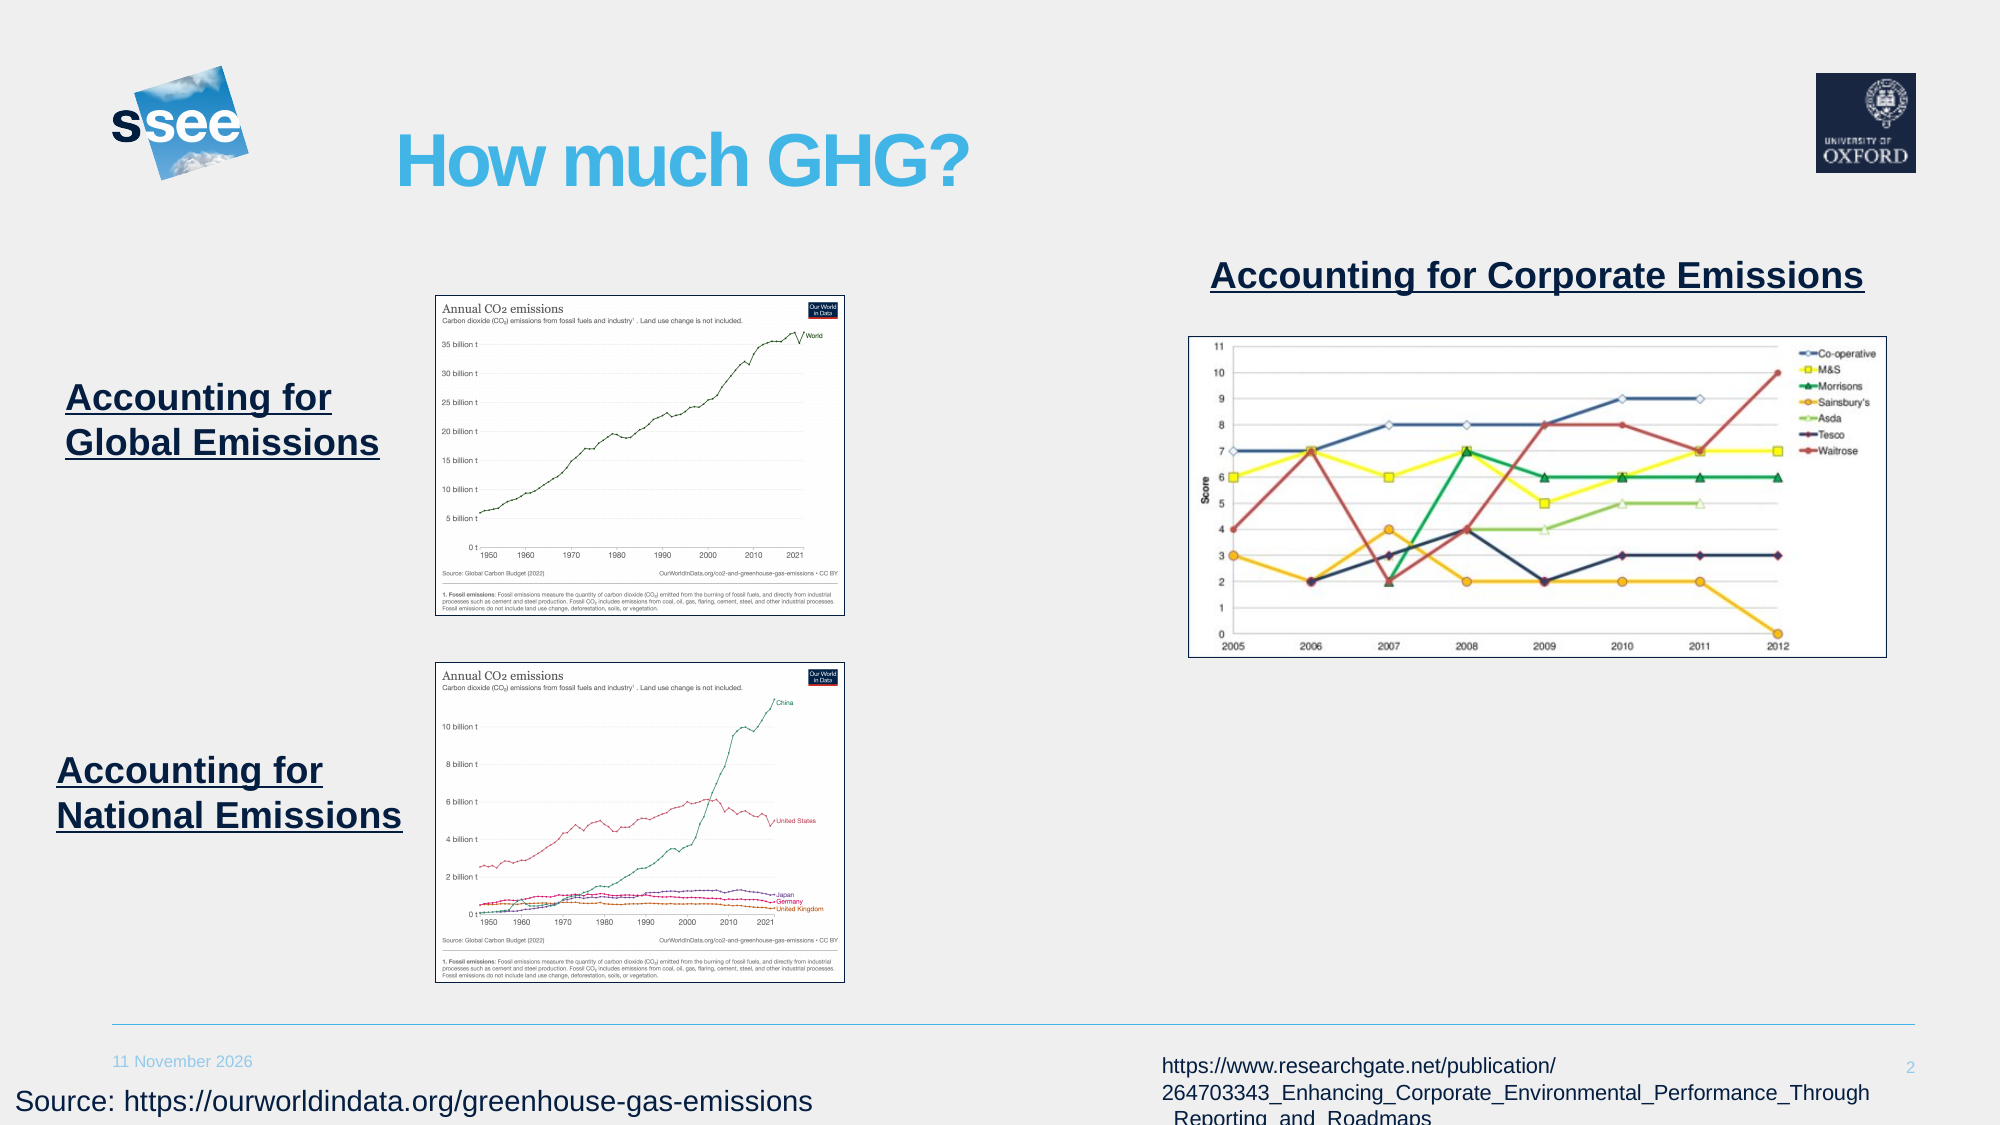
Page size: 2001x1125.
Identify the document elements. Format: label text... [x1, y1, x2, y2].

picture [112, 65, 249, 181]
text_box Source: https://ourworldindata.org/greenhouse-gas-emissions [0, 1074, 1000, 1125]
picture [1816, 73, 1916, 173]
title How much GHG? [380, 36, 1763, 210]
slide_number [112, 1050, 563, 1074]
text_box Accounting for National Emissions [41, 739, 435, 844]
text_box Accounting for Global Emissions [50, 366, 435, 471]
picture [435, 662, 845, 984]
slide_number 2 [1888, 1056, 1916, 1085]
picture [1188, 336, 1887, 658]
text_box Accounting for Corporate Emissions [1195, 243, 1887, 304]
text_box https://www.researchgate.net/publication/264703343_Enhancing_Corporate_Environmental_Performance_Through_Reporting_and_Roadmaps [1147, 1044, 1888, 1125]
picture [435, 295, 845, 616]
